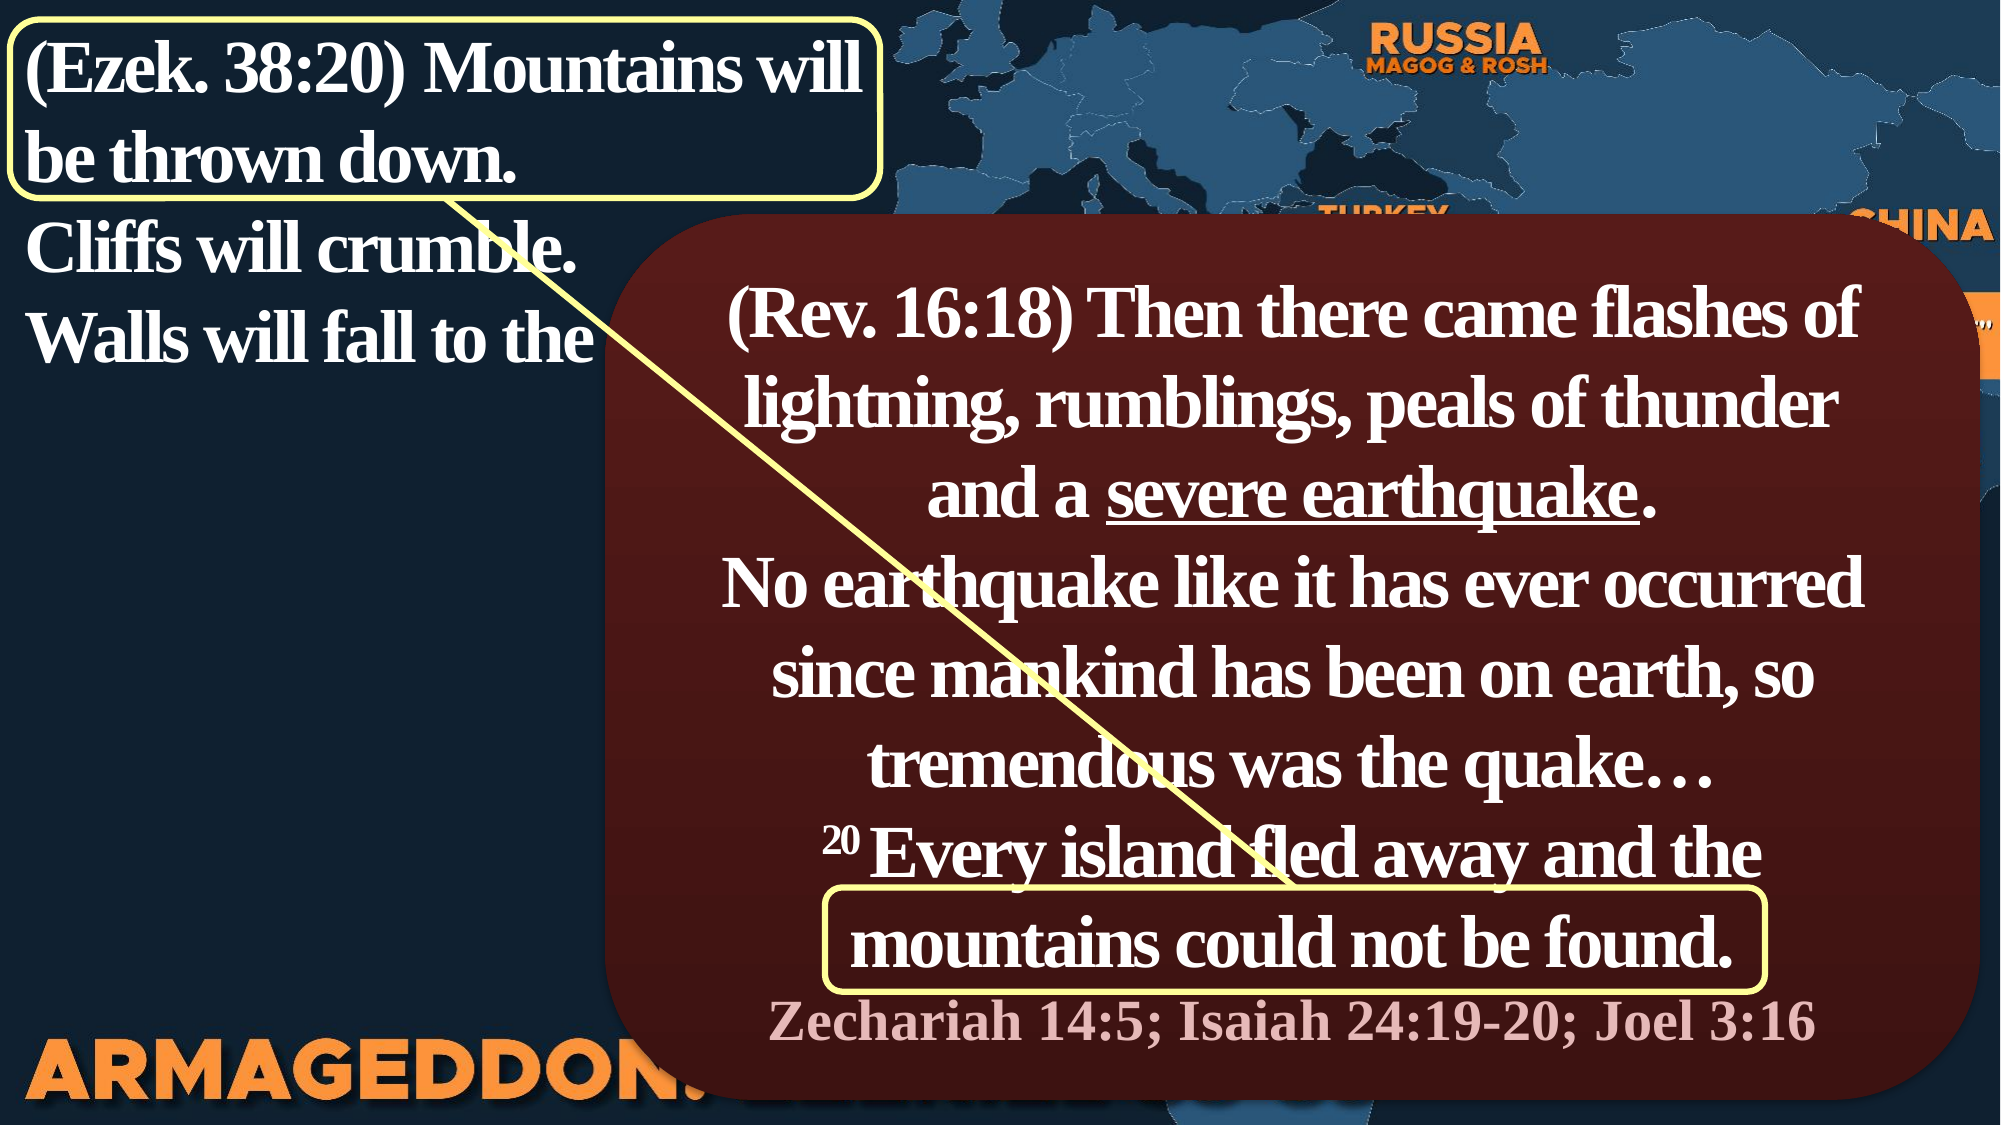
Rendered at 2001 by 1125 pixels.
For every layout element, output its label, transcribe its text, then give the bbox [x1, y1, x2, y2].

text_box (Rev. 16:18) Then there came flashes of lightning, rumblings, peals of thunder and a severe earthquake. No earthquake like it has ever occurred since mankind has been on earth, so tremendous was the quake… 20 Every island fled away and the mountains could not be found. Zechariah 14:5; Isaiah 24:19-20; Joel 3:16 [602, 212, 1983, 1102]
text_box [822, 885, 1768, 994]
text_box (Ezek. 38:20) Mountains will be thrown down. Cliffs will crumble. Walls will fall to the earth. [9, 9, 950, 196]
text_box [444, 197, 1296, 888]
picture [0, 0, 2001, 1125]
text_box (Ezek. 38:20) Mountains will be thrown down. Cliffs will crumble. Walls will fall to the earth. [9, 180, 440, 385]
text_box [7, 17, 883, 201]
